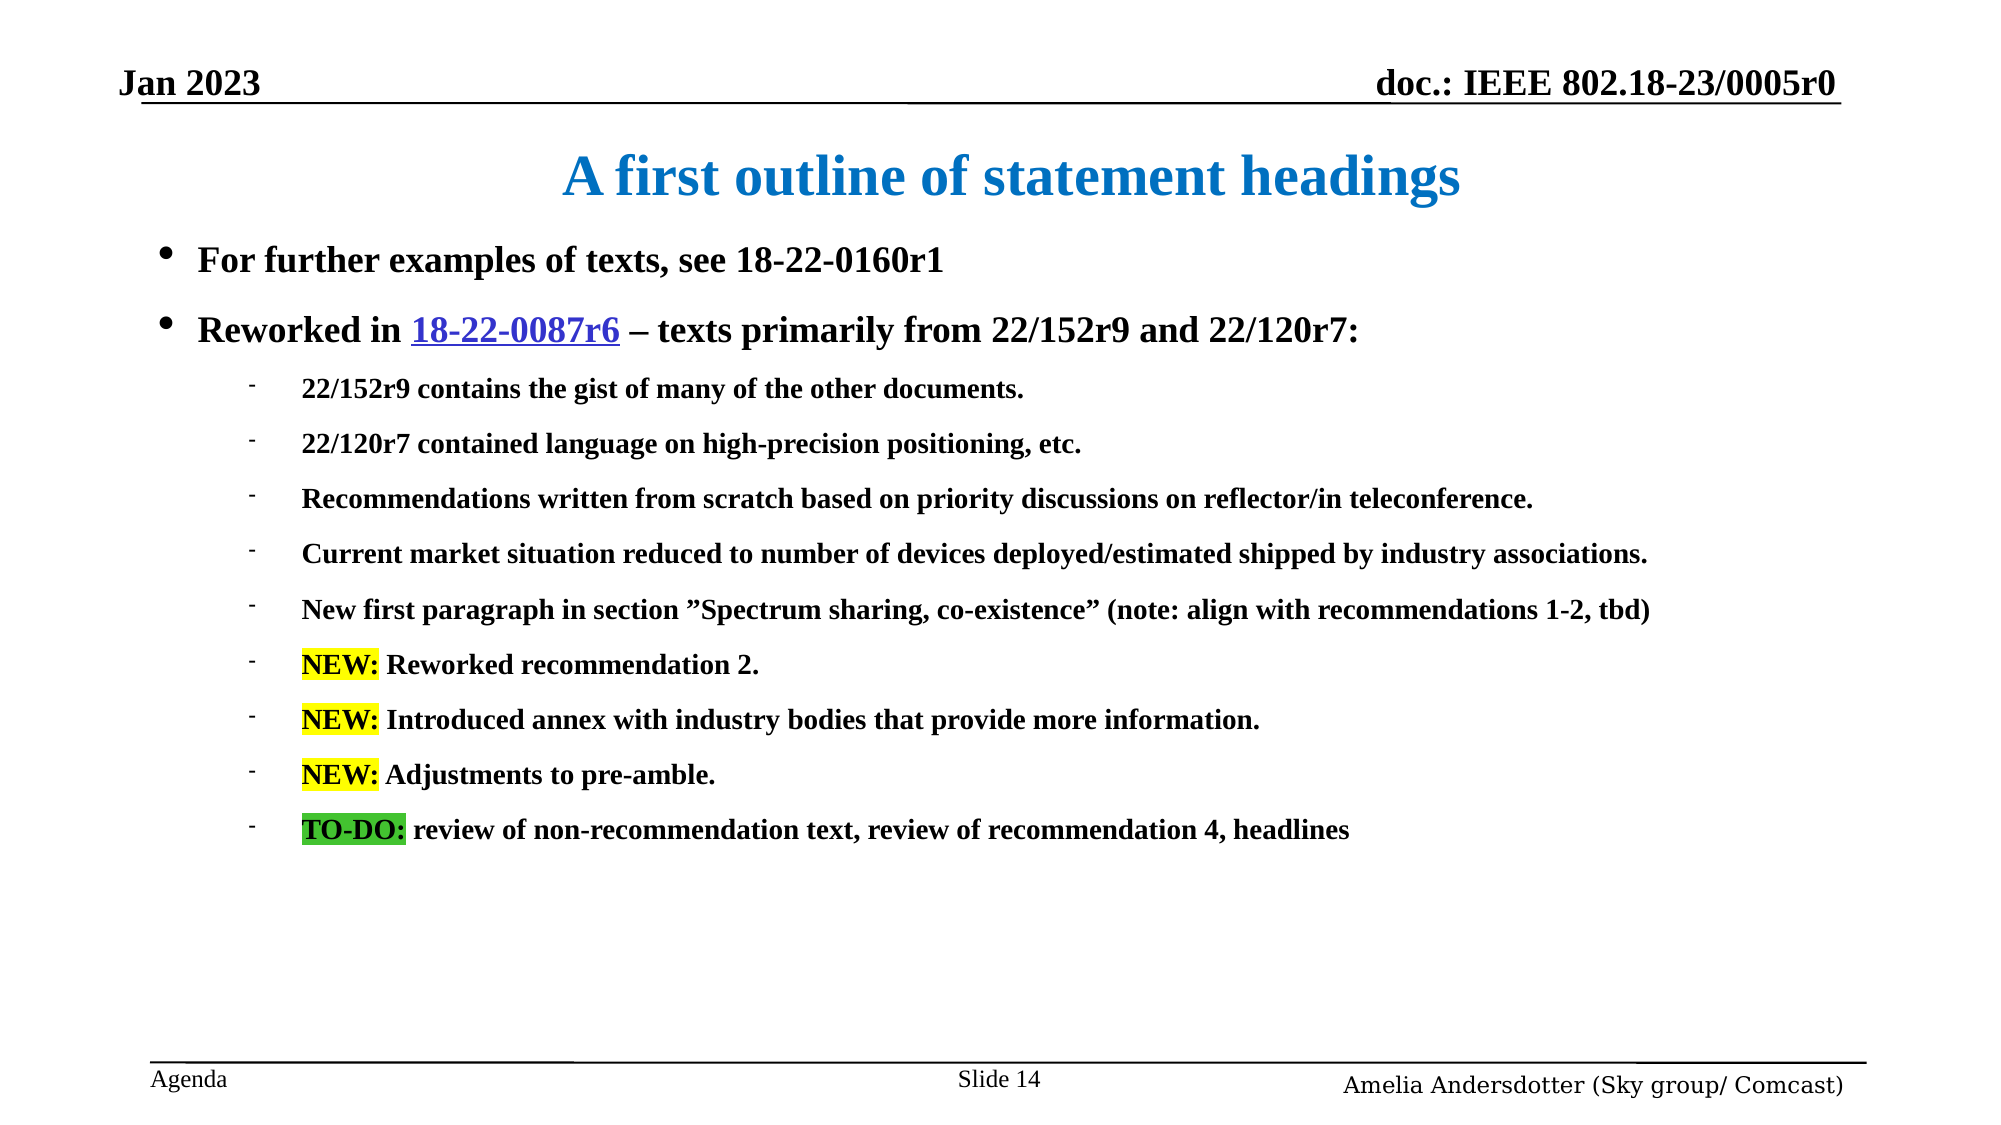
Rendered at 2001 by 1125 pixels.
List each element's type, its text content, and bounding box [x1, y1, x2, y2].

text_box Amelia Andersdotter (Sky group/ Comcast) [1299, 1062, 1860, 1104]
slide_number Slide <number> [933, 1062, 1066, 1121]
list For further examples of texts, see 18-22-0160r1 Reworked in 18-22-0087r6 – texts primarily from 22/152r9 and 22/120r7: 22/152r9 contains the gist of many of the other documents. 22/120r7 contained language on high-precision positioning, etc. Recommendations written from scratch based on priority discussions on reflector/in teleconference. Current market situation reduced to number of devices deployed/estimated shipped by industry associations. New first paragraph in section ”Spectrum sharing, co-existence” (note: align with recommendations 1-2, tbd) NEW: Reworked recommendation 2. NEW: Introduced annex with industry bodies that provide more information. NEW: Adjustments to pre-amble. TO-DO: review of non-recommendation text, review of recommendation 4, headlines [144, 227, 1875, 1034]
title A first outline of statement headings [162, 99, 1863, 227]
